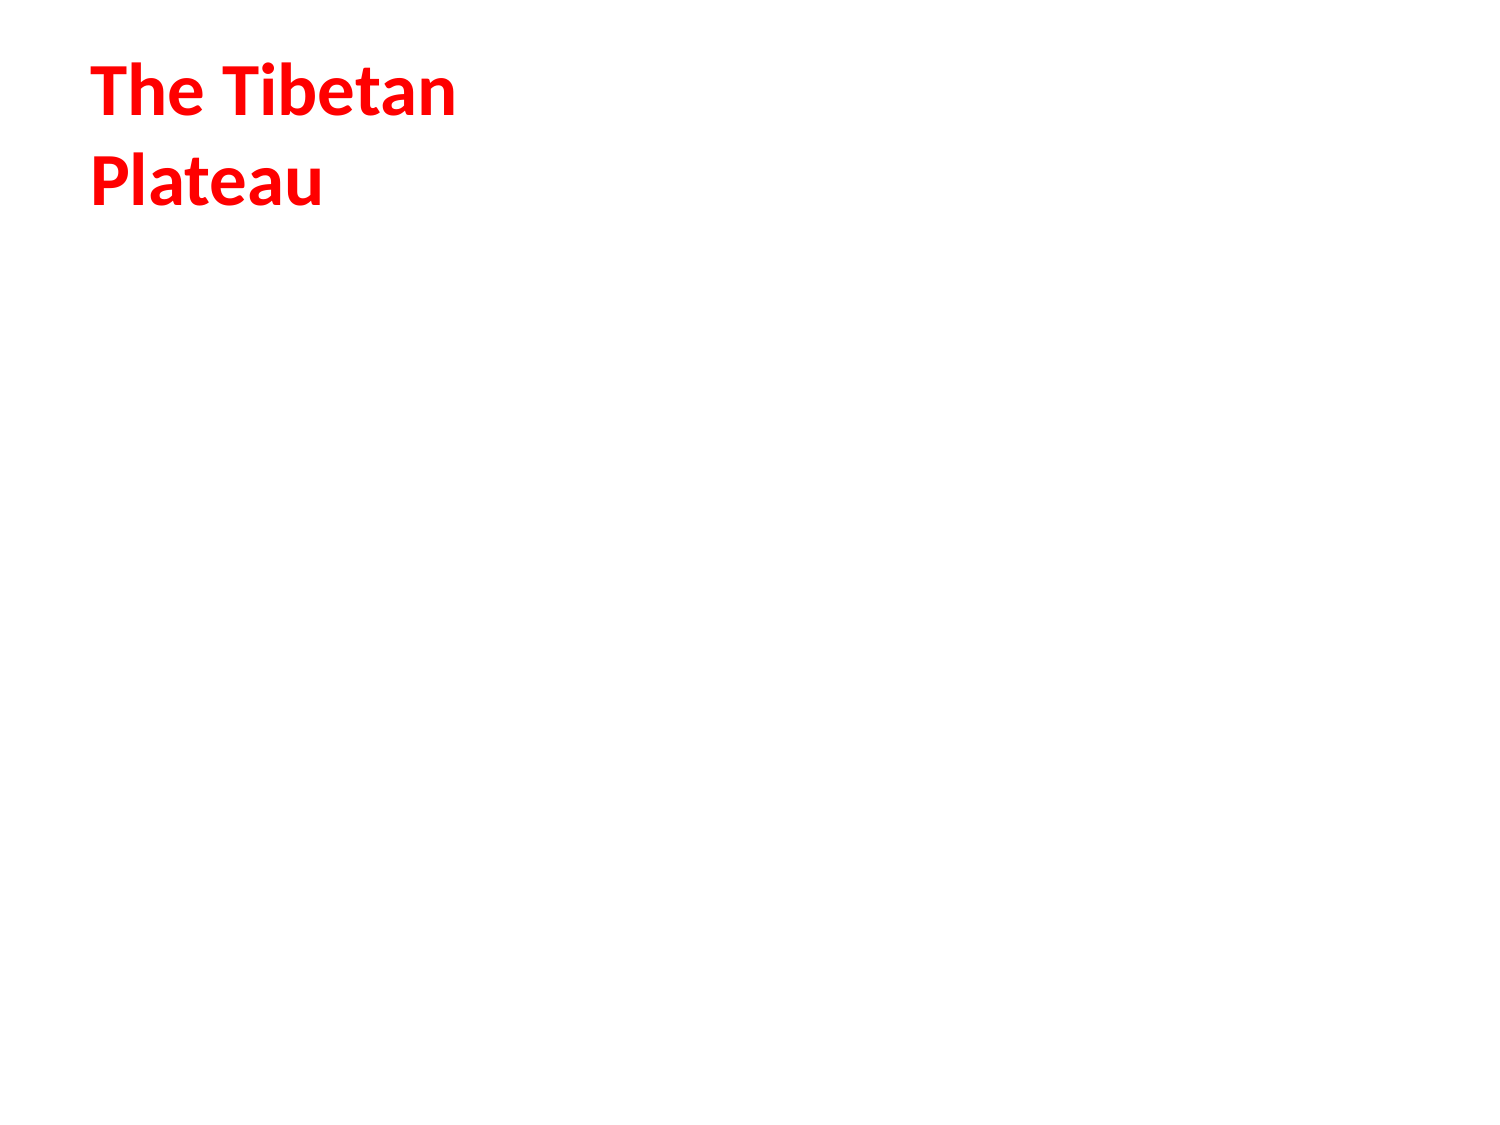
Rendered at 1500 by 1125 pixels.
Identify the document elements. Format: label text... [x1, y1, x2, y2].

title The Tibetan Plateau [75, 44, 569, 236]
